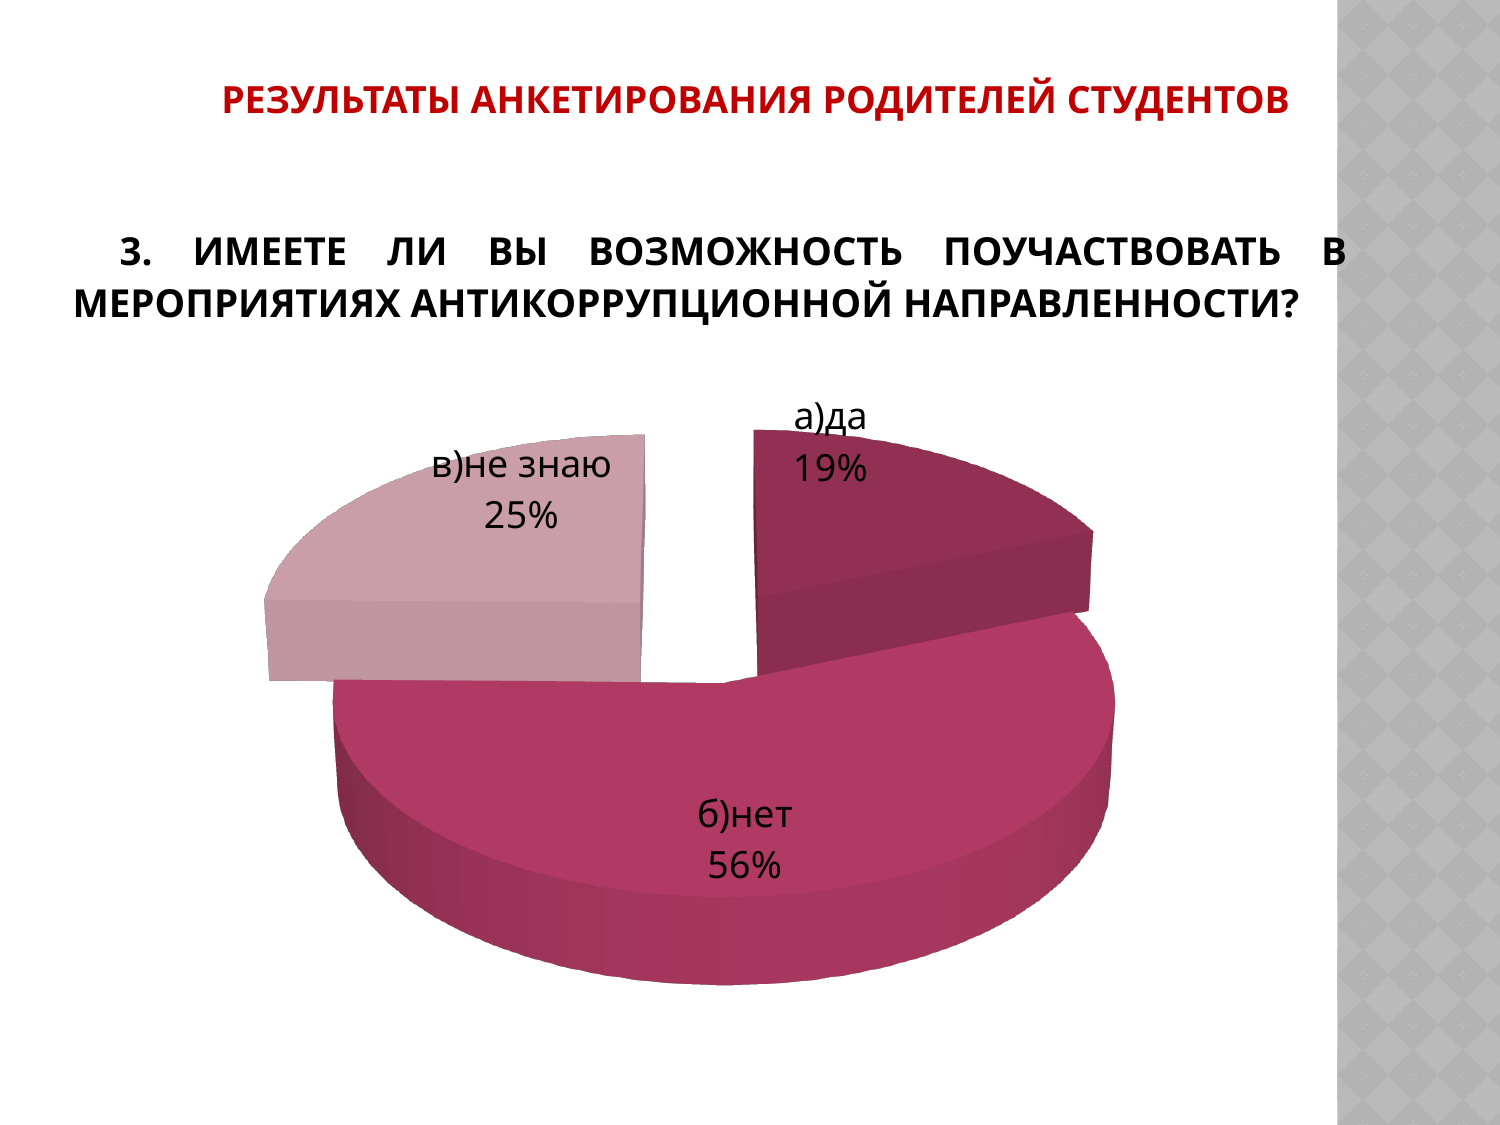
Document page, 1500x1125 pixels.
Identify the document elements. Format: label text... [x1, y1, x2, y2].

chart [74, 263, 1263, 1060]
title 3. Имеете ли Вы возможность поучаствовать в мероприятиях антикоррупционной направленности? [64, 196, 1355, 325]
text_box РЕЗУЛЬТАТЫ АНКЕТИРОВАНИЯ РОДИТЕЛЕЙ СТУДЕНТОВ [171, 68, 1341, 128]
